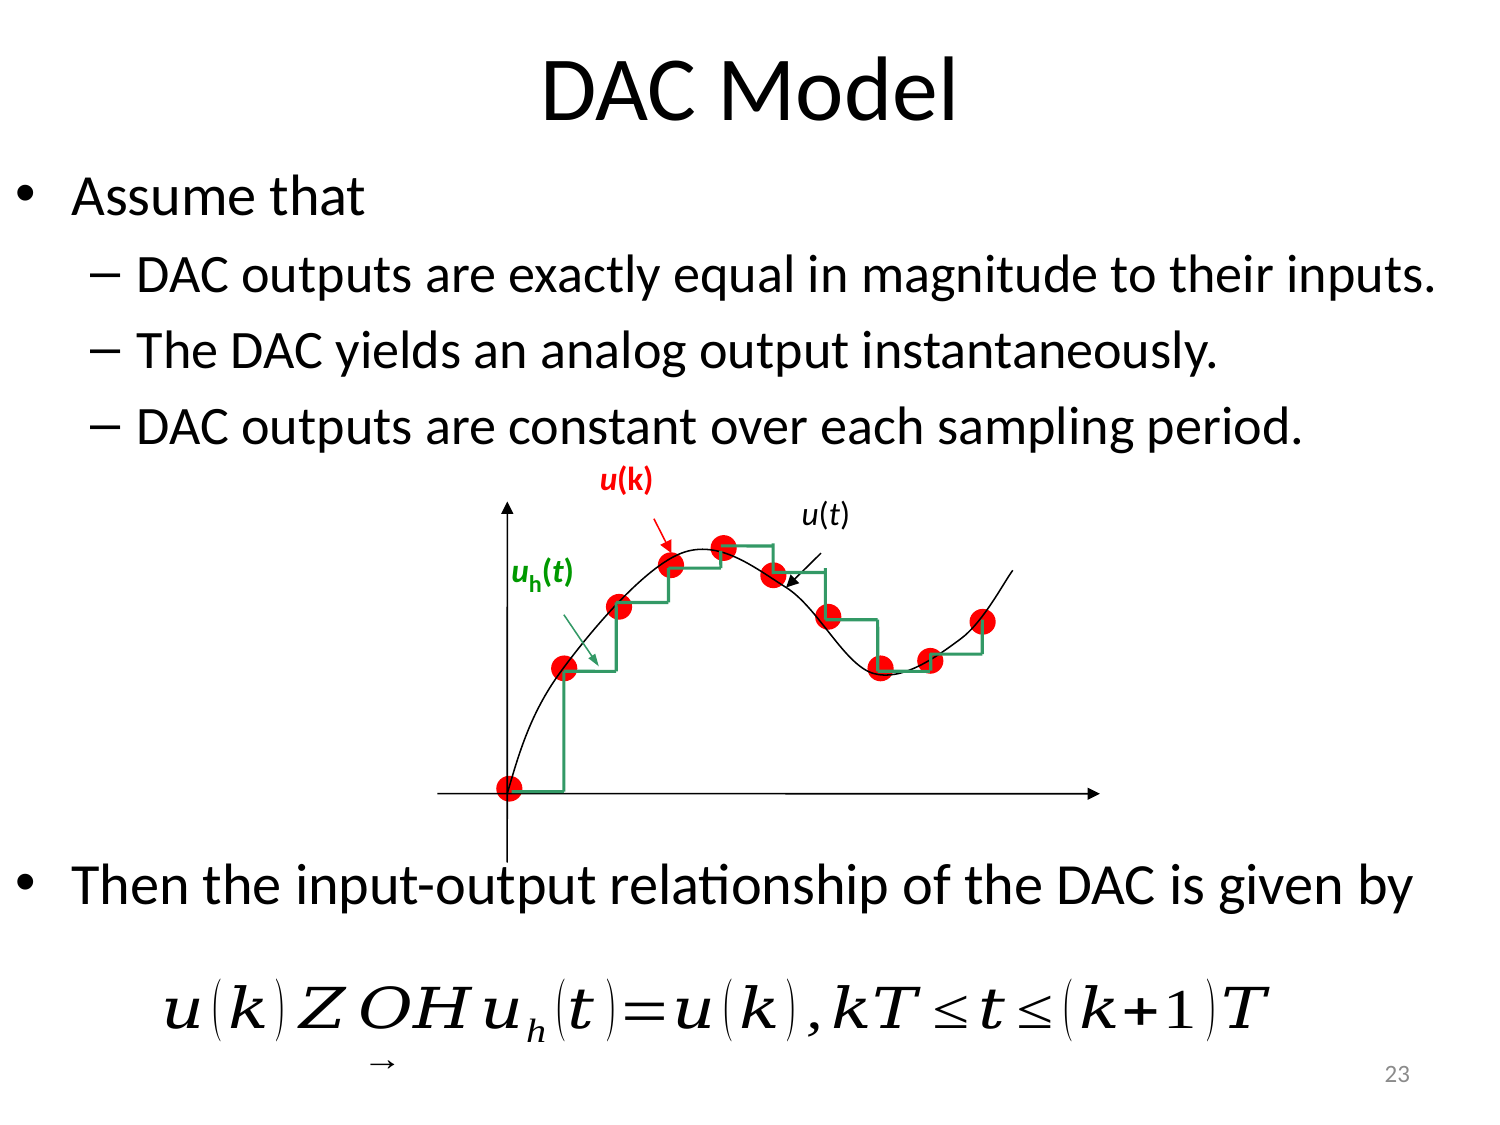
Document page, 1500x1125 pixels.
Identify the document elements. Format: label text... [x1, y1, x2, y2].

title DAC Model [75, 12, 1425, 149]
slide_number 23 [1074, 1042, 1425, 1103]
list Assume that DAC outputs are exactly equal in magnitude to their inputs. The DAC yields an analog output instantaneously. DAC outputs are constant over each sampling period. Then the input-output relationship of the DAC is given by [0, 149, 1475, 954]
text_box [437, 449, 1101, 863]
